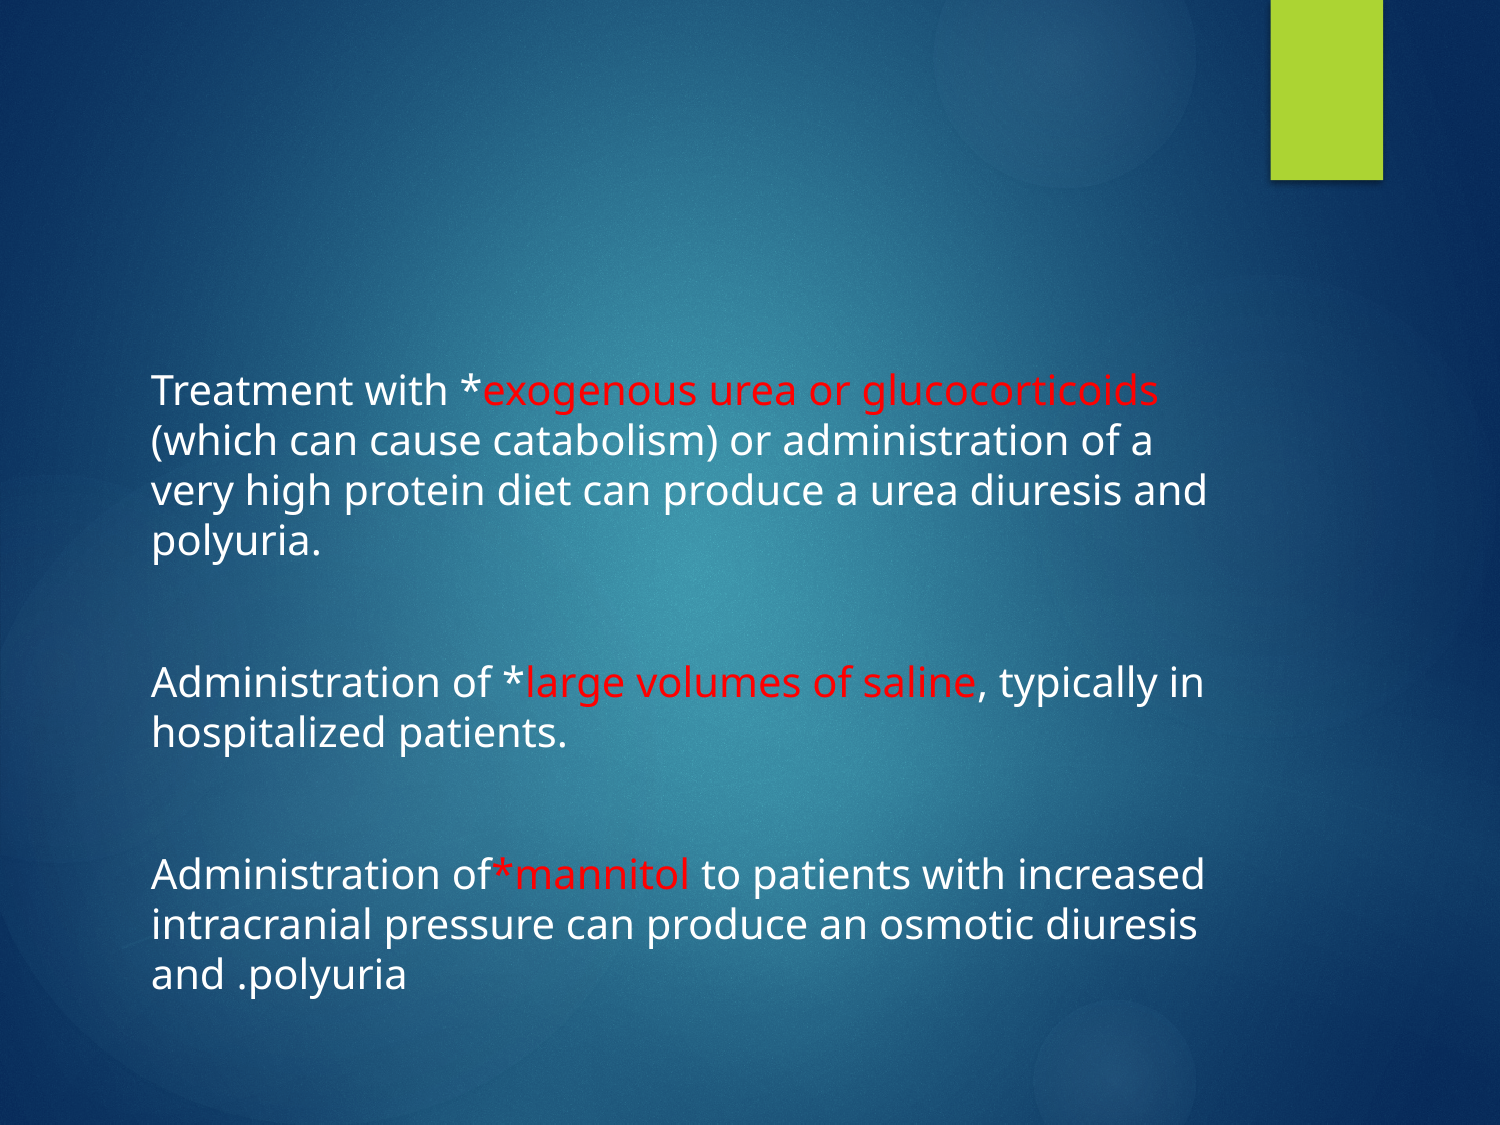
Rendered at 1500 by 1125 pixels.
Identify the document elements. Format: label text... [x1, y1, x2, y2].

list Treatment with *exogenous urea or glucocorticoids (which can cause catabolism) or administration of a very high protein diet can produce a urea diuresis and polyuria. Administration of *large volumes of saline, typically in hospitalized patients. Administration of*mannitol to patients with increased intracranial pressure can produce an osmotic diuresis and .polyuria [135, 336, 1237, 1025]
